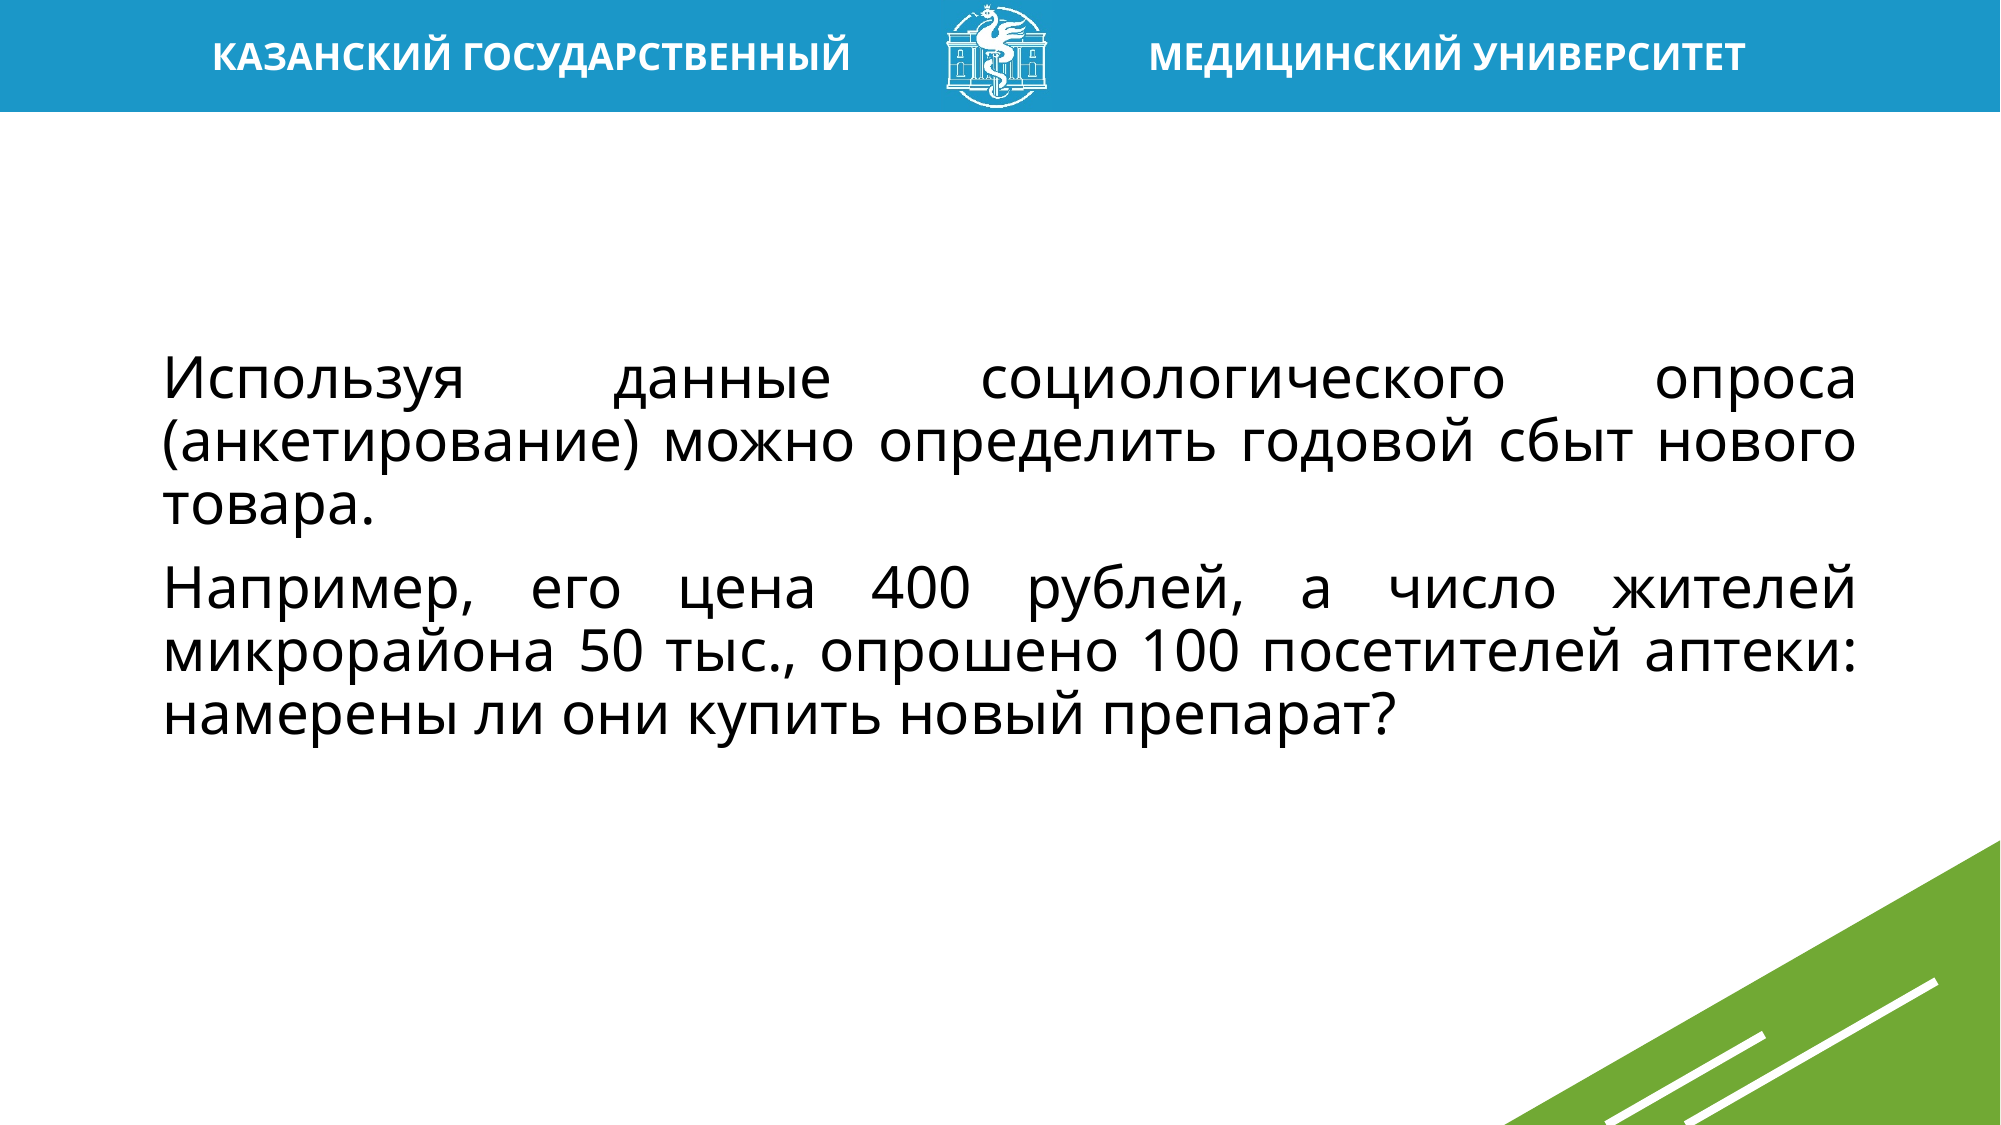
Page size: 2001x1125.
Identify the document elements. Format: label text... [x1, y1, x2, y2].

picture [939, 0, 1052, 112]
list Используя данные социологического опроса (анкетирование) можно определить годовой сбыт нового товара. Например, его цена 400 рублей, а число жителей микрорайона 50 тыс., опрошено 100 посетителей аптеки: намерены ли они купить новый препарат? [147, 341, 1873, 801]
